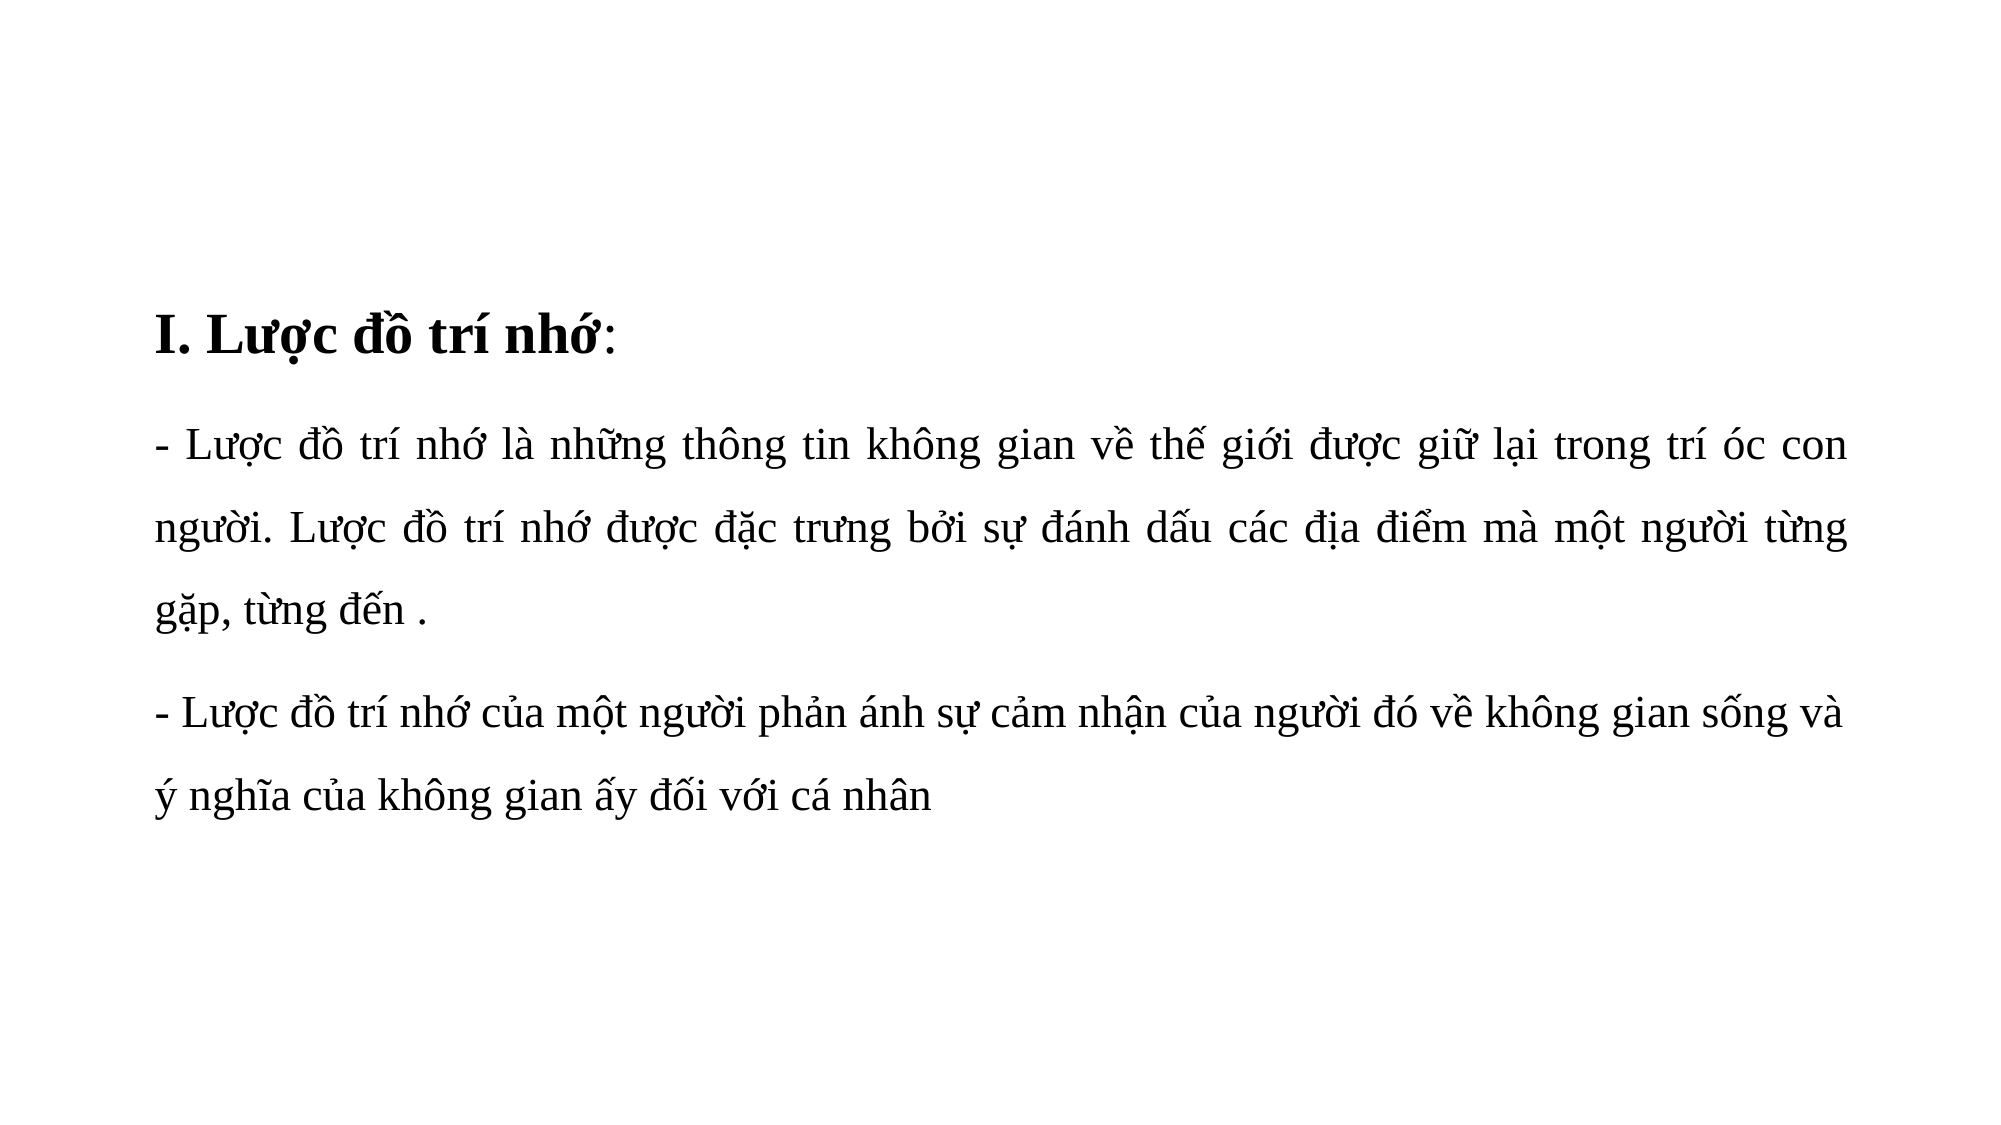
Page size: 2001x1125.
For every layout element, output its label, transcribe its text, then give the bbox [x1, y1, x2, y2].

list I. Lược đồ trí nhớ: - Lược đồ trí nhớ là những thông tin không gian về thế giới được giữ lại trong trí óc con người. Lược đồ trí nhớ được đặc trưng bởi sự đánh dấu các địa điểm mà một người từng gặp, từng đến . - Lược đồ trí nhớ của một người phản ánh sự cảm nhận của người đó về không gian sống và ý nghĩa của không gian ấy đối với cá nhân [139, 252, 1865, 967]
